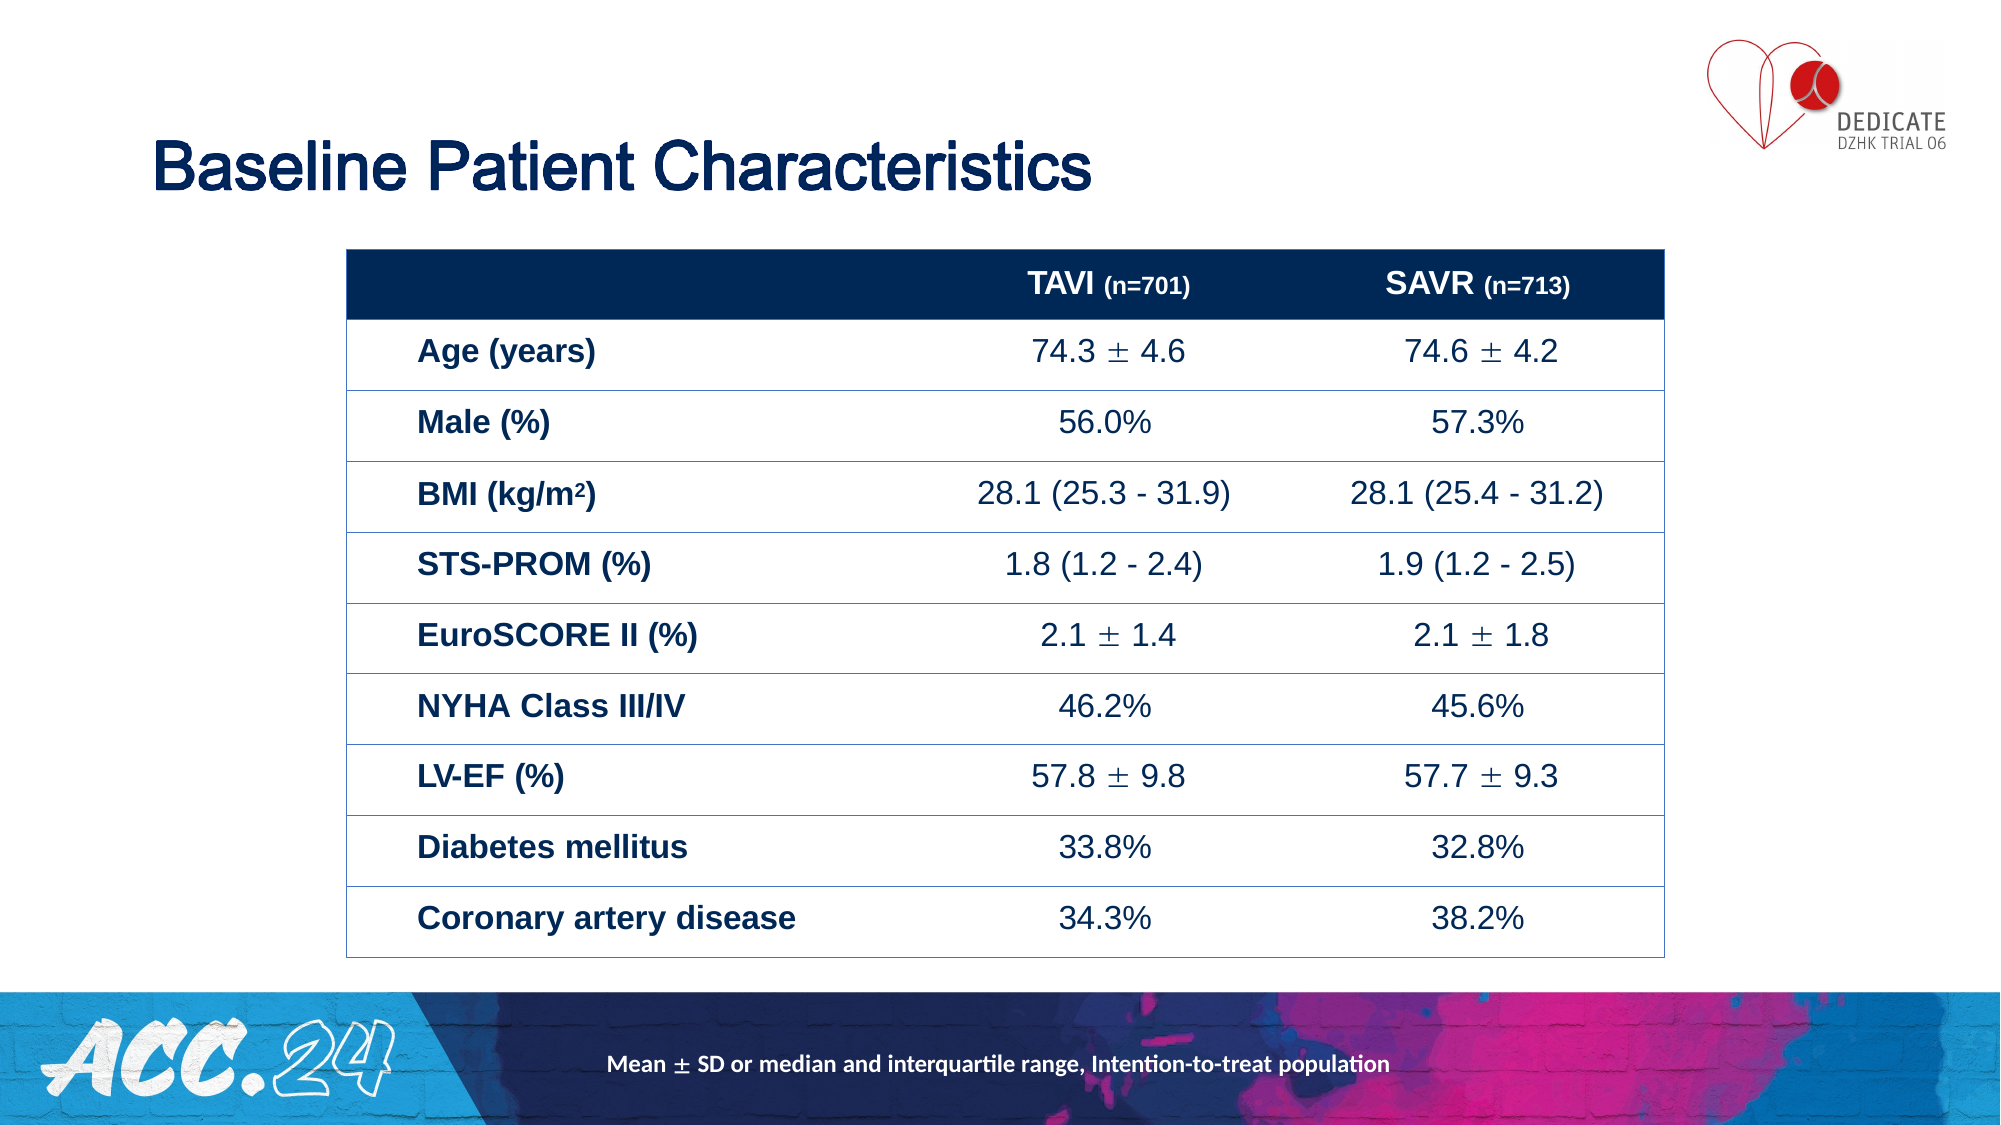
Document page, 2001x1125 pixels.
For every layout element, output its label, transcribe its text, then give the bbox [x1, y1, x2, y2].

table_cell Age (years) [347, 320, 888, 390]
table_cell LV-EF (%) [347, 745, 888, 815]
table_cell 74.6  4.2 [1292, 320, 1664, 390]
table_cell 1.8 (1.2 - 2.4) [888, 533, 1292, 603]
table_cell STS-PROM (%) [347, 533, 888, 603]
table_cell BMI (kg/m2) [347, 462, 888, 532]
table_header TAVI (n=701) [347, 250, 1292, 319]
table_cell 28.1 (25.4 - 31.2) [1292, 462, 1664, 532]
table_cell 46.2% [888, 674, 1292, 744]
text_box Mean  SD or median and interquartile range, Intention-to-treat population [604, 1045, 1396, 1078]
table_cell 45.6% [1292, 674, 1664, 744]
table_cell 57.7  9.3 [1292, 745, 1664, 815]
table_cell 57.3% [1292, 391, 1664, 461]
table_cell 74.3  4.6 [888, 320, 1292, 390]
table_cell NYHA Class III/IV [347, 674, 888, 744]
table_cell 56.0% [888, 391, 1292, 461]
table_cell 28.1 (25.3 - 31.9) [888, 462, 1292, 532]
picture [1707, 39, 1947, 150]
table_cell 1.9 (1.2 - 2.5) [1292, 533, 1664, 603]
table_cell 34.3% [888, 887, 1292, 957]
picture [155, 139, 1092, 191]
table_header SAVR (n=713) [1292, 250, 1664, 319]
table_cell Coronary artery disease [347, 887, 888, 957]
table_cell 33.8% [888, 816, 1292, 886]
table_cell 38.2% [1292, 887, 1664, 957]
table_cell Diabetes mellitus [347, 816, 888, 886]
table_cell 32.8% [1292, 816, 1664, 886]
table_cell EuroSCORE II (%) [347, 604, 888, 673]
table_cell 2.1  1.4 [888, 604, 1292, 673]
table_cell 57.8  9.8 [888, 745, 1292, 815]
picture [0, 991, 2000, 1125]
table_cell Male (%) [347, 391, 888, 461]
table_cell 2.1  1.8 [1292, 604, 1664, 673]
